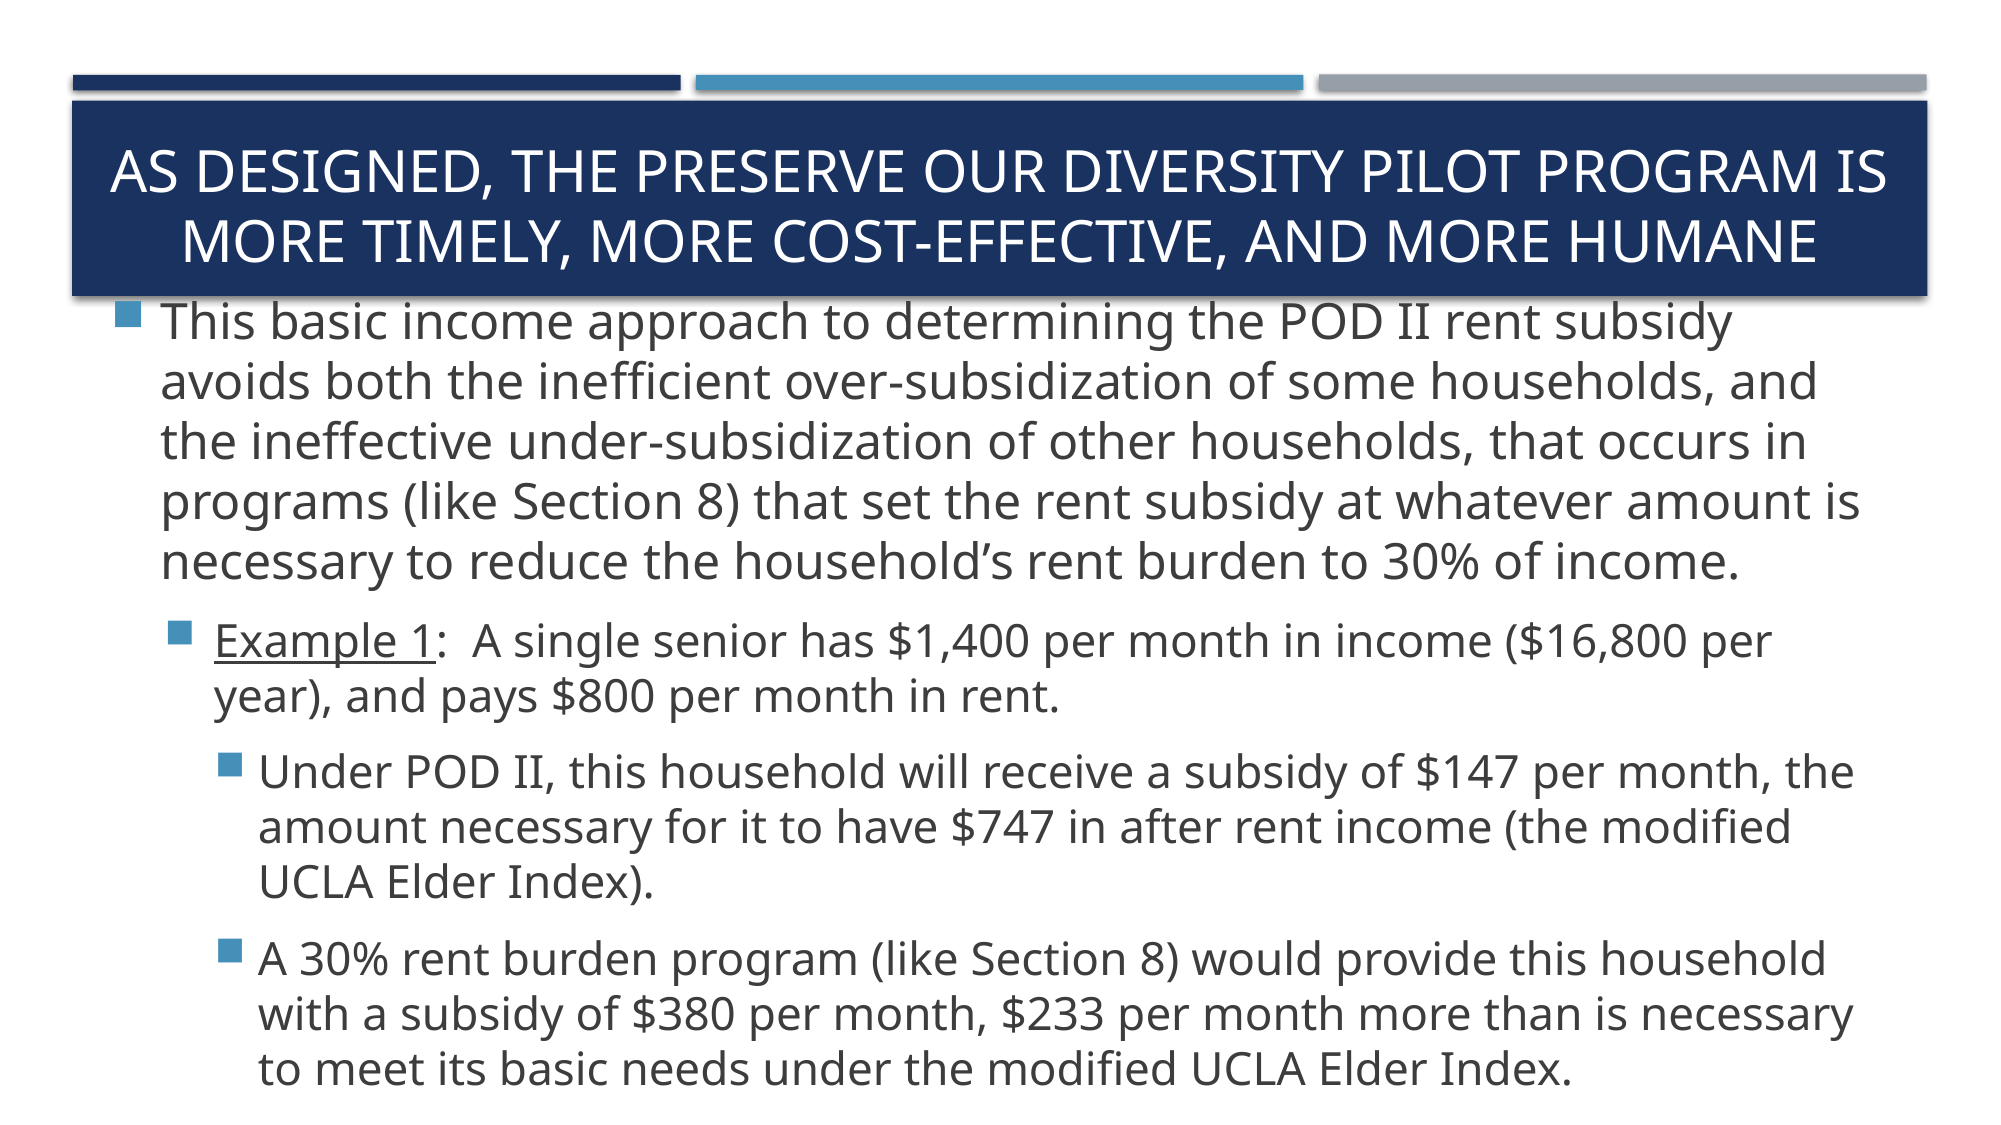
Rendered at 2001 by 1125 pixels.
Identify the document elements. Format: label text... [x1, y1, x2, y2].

title As designed, the preserve our diversity pilot program is more timely, more cost-effective, and more humane [95, 115, 1905, 281]
list This basic income approach to determining the POD II rent subsidy avoids both the inefficient over-subsidization of some households, and the ineffective under-subsidization of other households, that occurs in programs (like Section 8) that set the rent subsidy at whatever amount is necessary to reduce the household’s rent burden to 30% of income. Example 1: A single senior has $1,400 per month in income ($16,800 per year), and pays $800 per month in rent. Under POD II, this household will receive a subsidy of $147 per month, the amount necessary for it to have $747 in after rent income (the modified UCLA Elder Index). A 30% rent burden program (like Section 8) would provide this household with a subsidy of $380 per month, $233 per month more than is necessary to meet its basic needs under the modified UCLA Elder Index. [95, 281, 1905, 1103]
